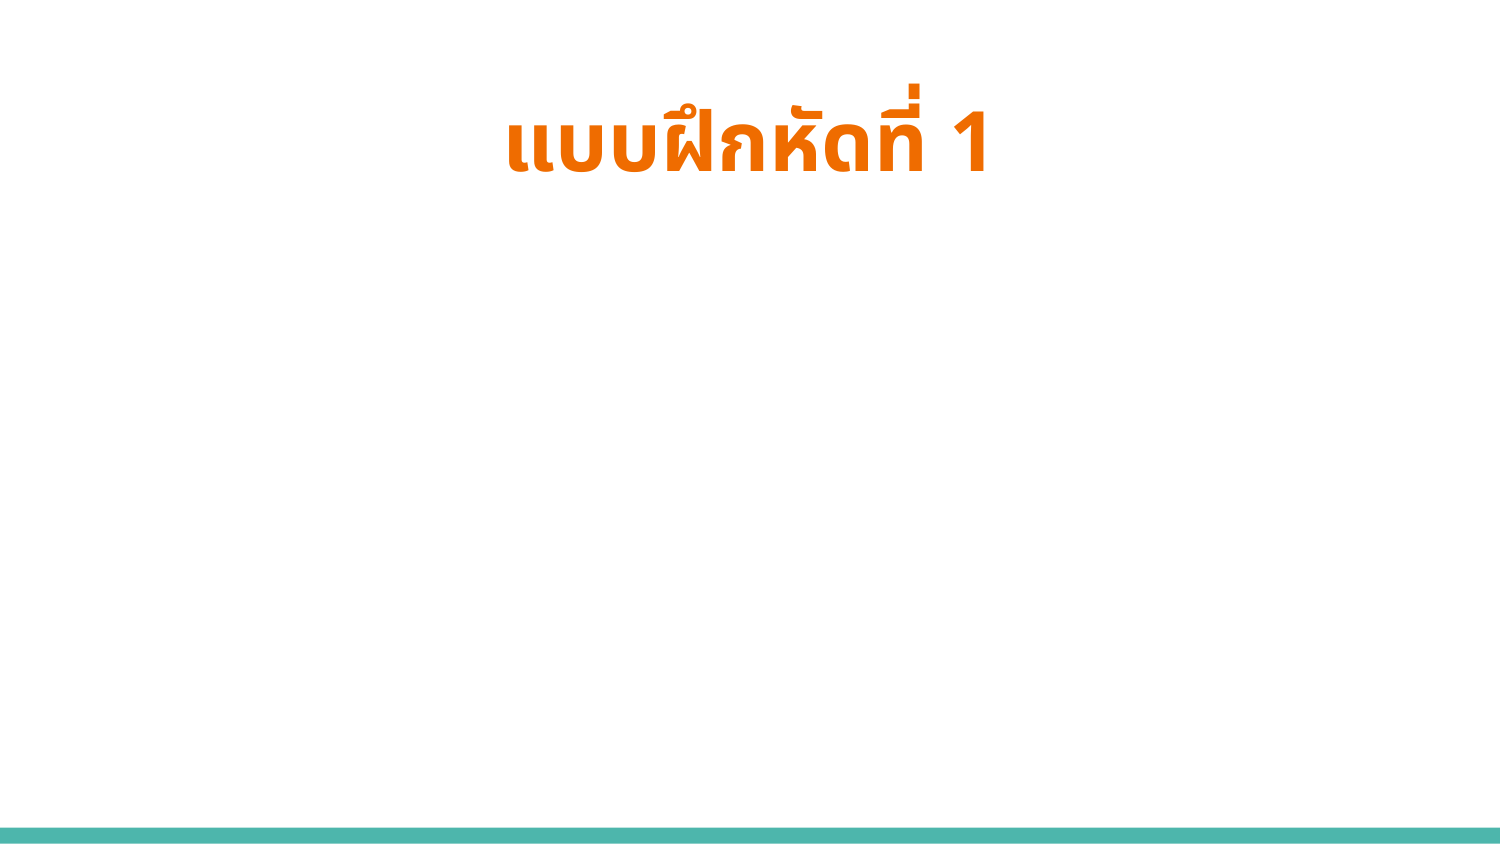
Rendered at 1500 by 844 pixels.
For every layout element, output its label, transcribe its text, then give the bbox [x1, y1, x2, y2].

title แบบฝึกหัดที่ 1 [51, 72, 1449, 189]
